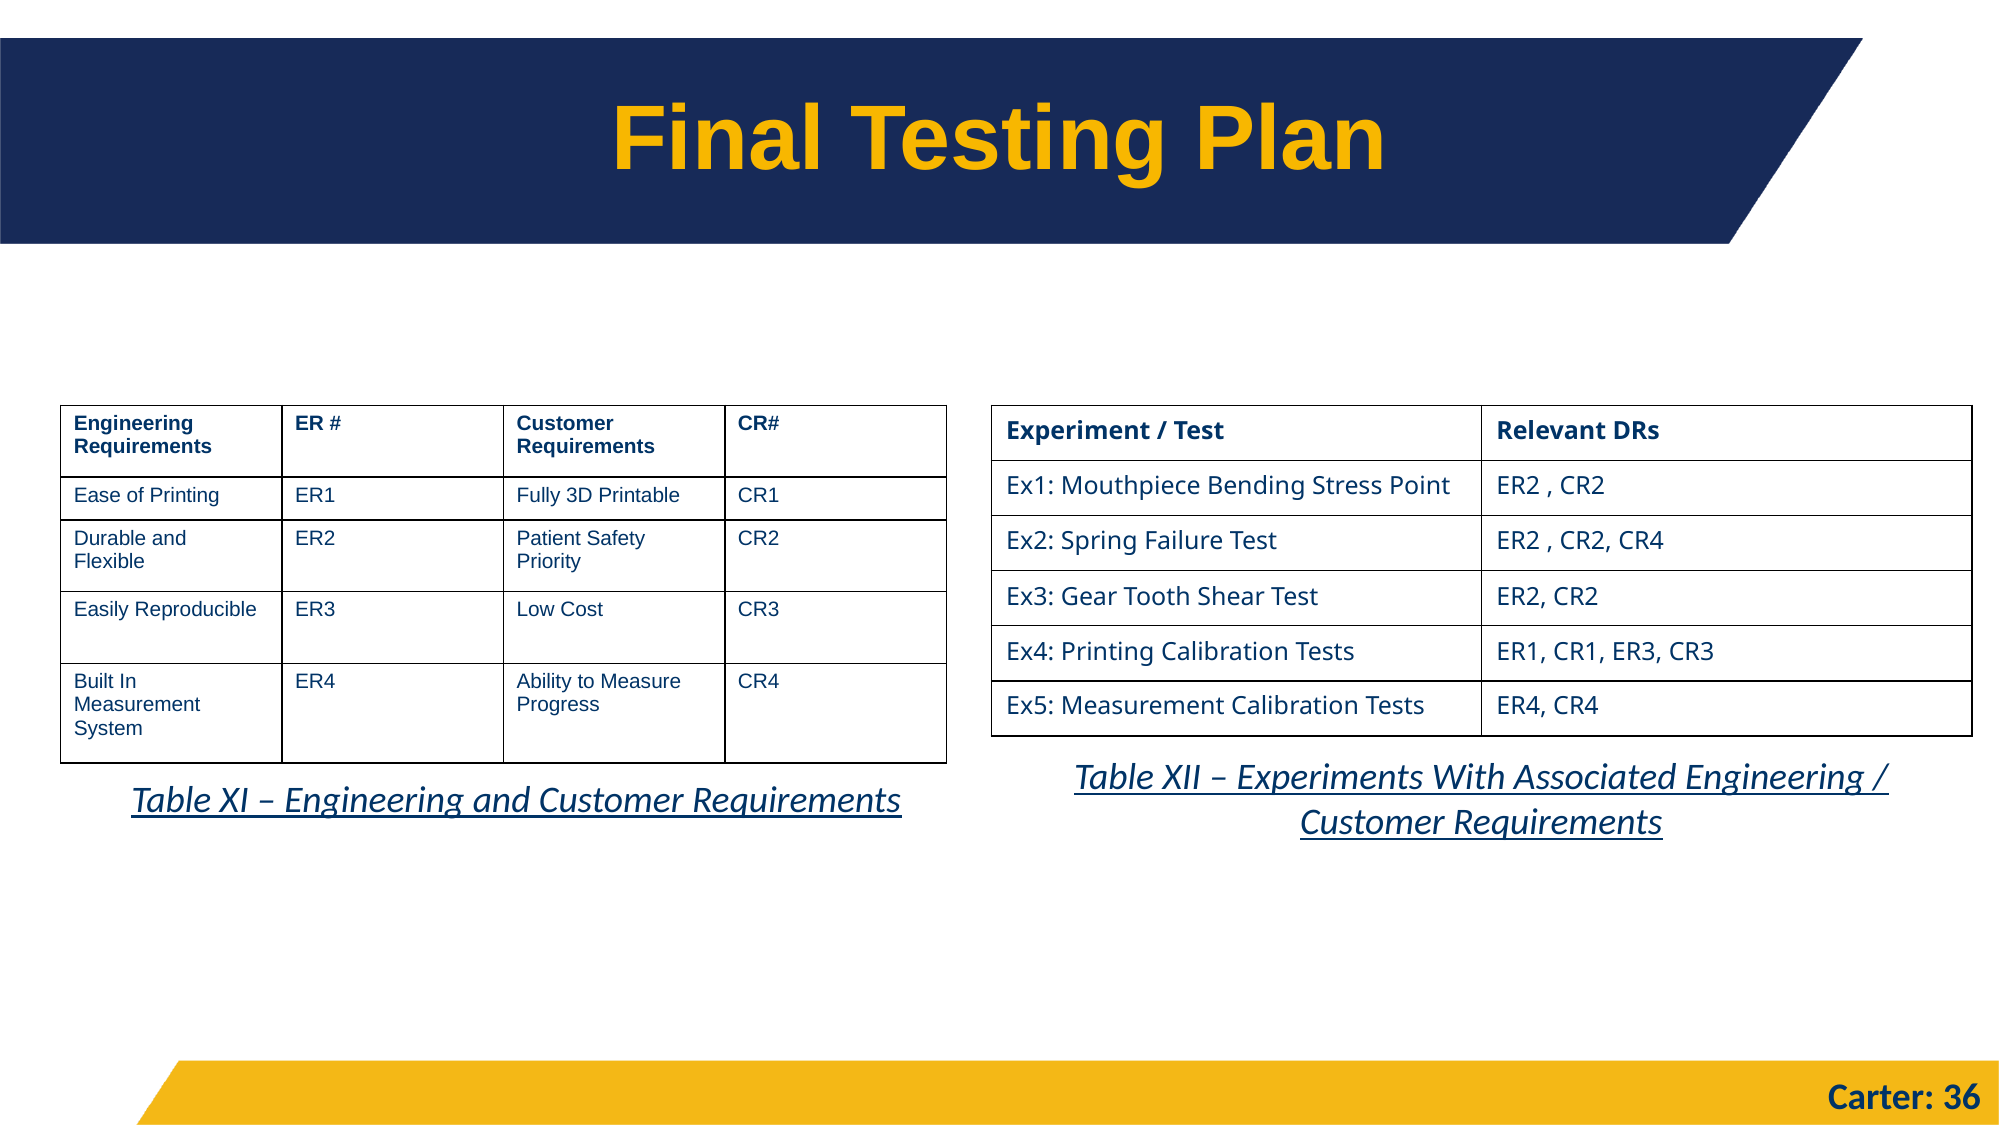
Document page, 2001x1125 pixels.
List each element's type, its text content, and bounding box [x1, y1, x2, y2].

table_header Engineering Requirements [61, 406, 281, 476]
table_cell ER4 [283, 664, 503, 762]
table_header ER # [283, 406, 503, 476]
table_cell Ex3: Gear Tooth Shear Test [992, 571, 1481, 625]
text_box Table XII – Experiments With Associated Engineering / Customer Requirements [991, 745, 1972, 850]
table_cell Ex4: Printing Calibration Tests [992, 626, 1481, 680]
table_header CR# [726, 406, 946, 476]
table_cell CR4 [726, 664, 946, 762]
table_cell Ex2: Spring Failure Test [992, 516, 1481, 570]
table_cell Ex5: Measurement Calibration Tests [992, 682, 1481, 735]
table_cell Low Cost [504, 592, 724, 663]
text_box Carter: 36 [1813, 1064, 2000, 1125]
table_cell CR1 [726, 478, 946, 519]
table_cell CR2 [726, 521, 946, 591]
table_cell ER4, CR4 [1482, 682, 1971, 735]
table_header Relevant DRs [1482, 406, 1971, 460]
table_cell Easily Reproducible [61, 592, 281, 663]
table_cell ER2 , CR2, CR4 [1482, 516, 1971, 570]
table_cell Patient Safety Priority [504, 521, 724, 591]
table_header Experiment / Test [992, 406, 1481, 460]
text_box Table XI – Engineering and Customer Requirements [116, 767, 947, 828]
table_cell ER1 [283, 478, 503, 519]
table_cell Durable and Flexible [61, 521, 281, 591]
table_cell ER3 [283, 592, 503, 663]
table_header Customer Requirements [504, 406, 724, 476]
table_cell Fully 3D Printable [504, 478, 724, 519]
table_cell CR3 [726, 592, 946, 663]
table_cell Ex1: Mouthpiece Bending Stress Point [992, 461, 1481, 515]
table_cell ER2 [283, 521, 503, 591]
table_cell ER2, CR2 [1482, 571, 1971, 625]
picture [0, 38, 1863, 244]
table_cell ER1, CR1, ER3, CR3 [1482, 626, 1971, 680]
table_cell Ease of Printing [61, 478, 281, 519]
table_cell ER2 , CR2 [1482, 461, 1971, 515]
table_cell Ability to Measure Progress [504, 664, 724, 762]
title Final Testing Plan [137, 59, 1863, 221]
table_cell Built In Measurement System [61, 664, 281, 762]
picture [136, 1060, 1999, 1125]
